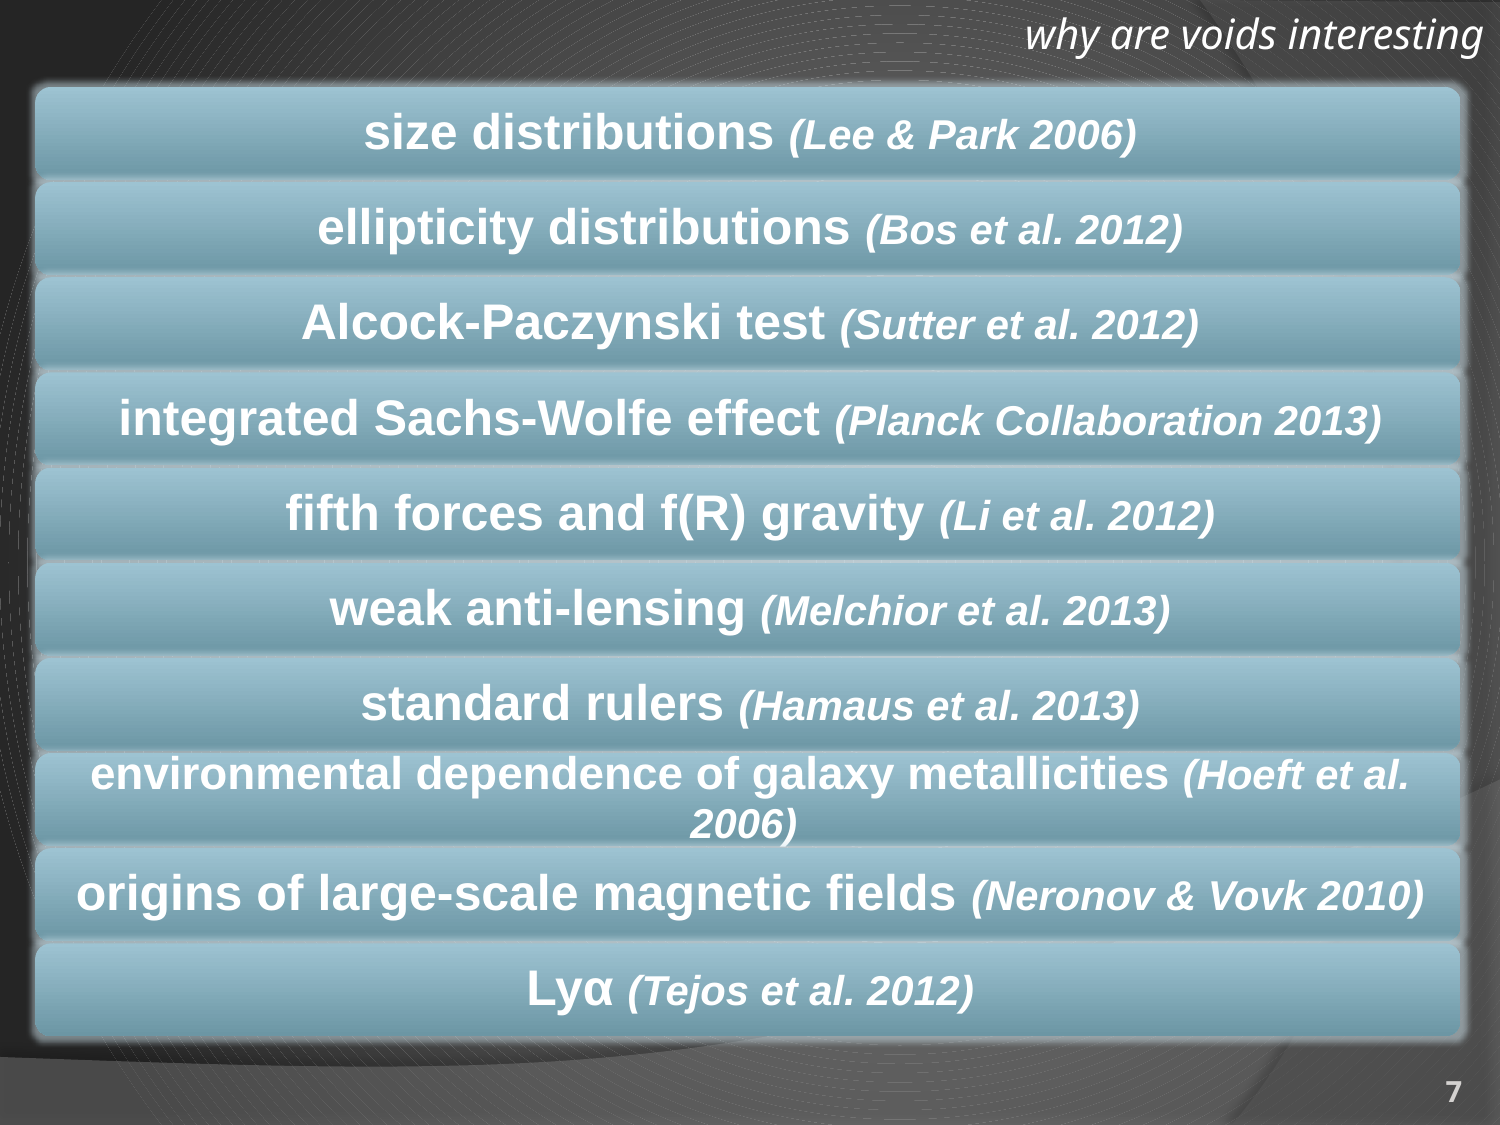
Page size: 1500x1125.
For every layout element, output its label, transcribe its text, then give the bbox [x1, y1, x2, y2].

slide_number 7 [1337, 1053, 1463, 1114]
title why are voids interesting [593, 3, 1493, 62]
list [35, 86, 1461, 1037]
